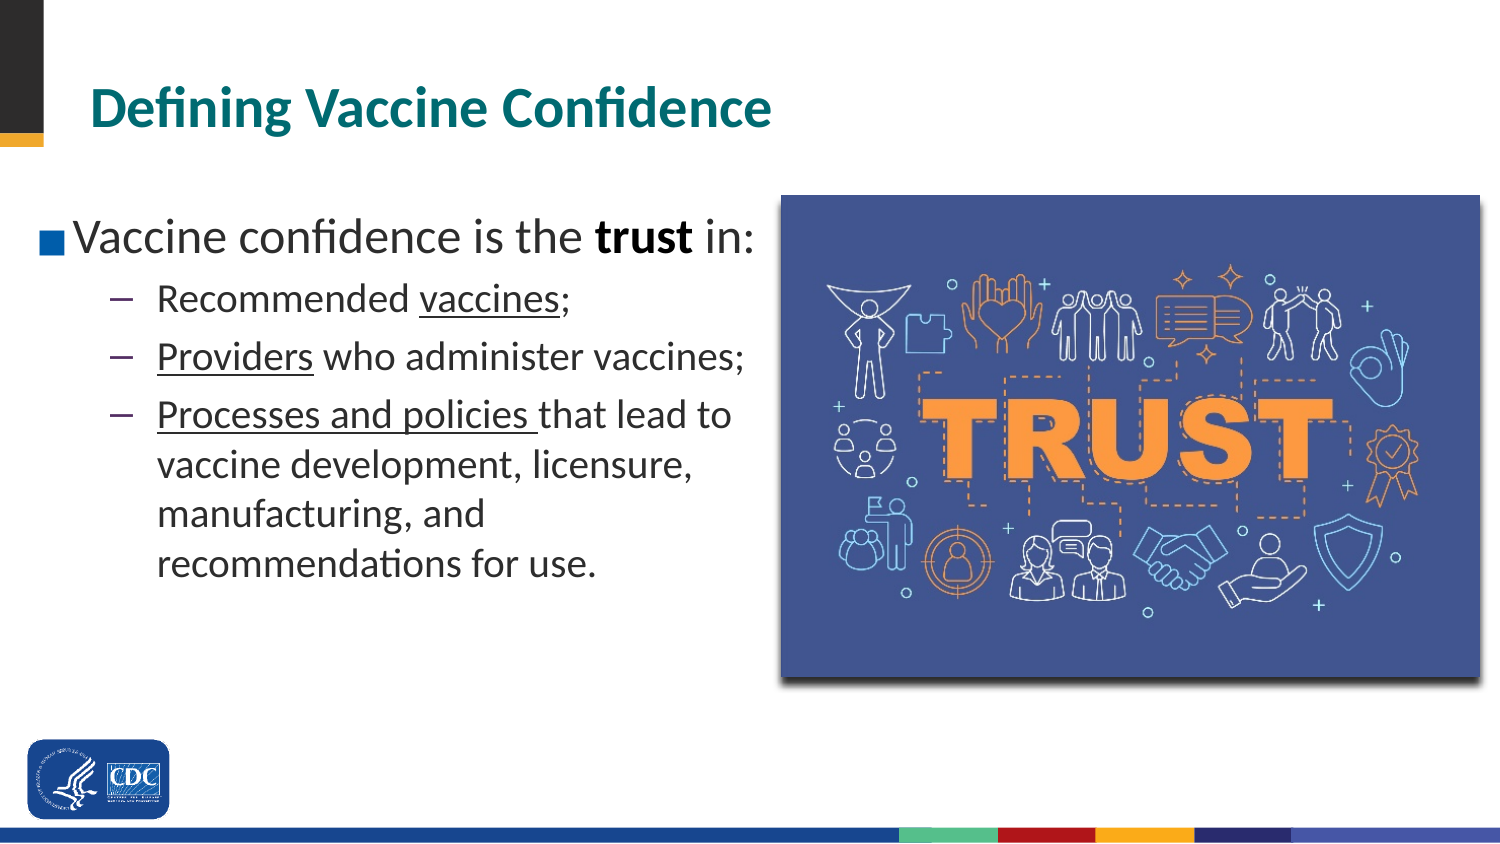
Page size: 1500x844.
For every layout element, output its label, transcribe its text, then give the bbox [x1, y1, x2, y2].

title Defining Vaccine Confidence [75, 33, 1425, 147]
picture [780, 195, 1481, 678]
list Vaccine confidence is the trust in: Recommended vaccines; Providers who administer vaccines; Processes and policies that lead to vaccine development, licensure, manufacturing, and recommendations for use. [20, 195, 787, 748]
picture [26, 748, 170, 820]
